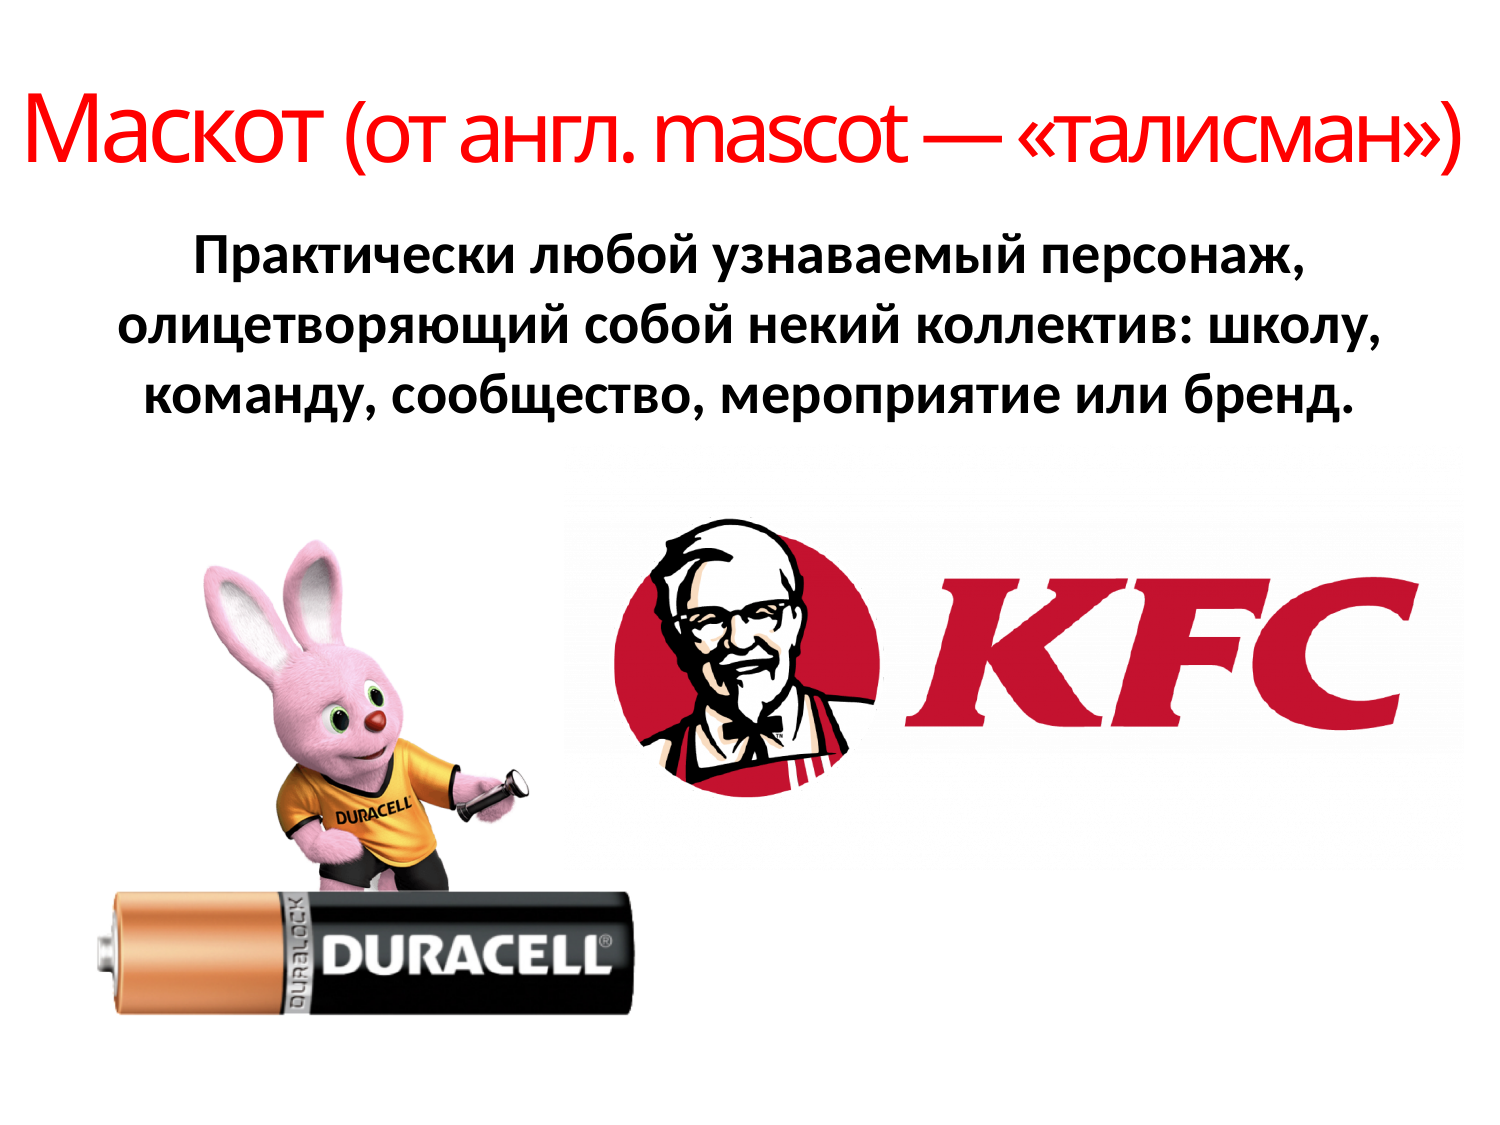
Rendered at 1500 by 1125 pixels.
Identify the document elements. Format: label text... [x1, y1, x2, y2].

text_box Маскот (от англ. mascot — «талисман») [0, 54, 1500, 296]
picture [0, 444, 1465, 1068]
text_box Практически любой узнаваемый персонаж, олицетворяющий собой некий коллектив: школу, команду, сообщество, мероприятие или бренд. [76, 208, 1424, 433]
